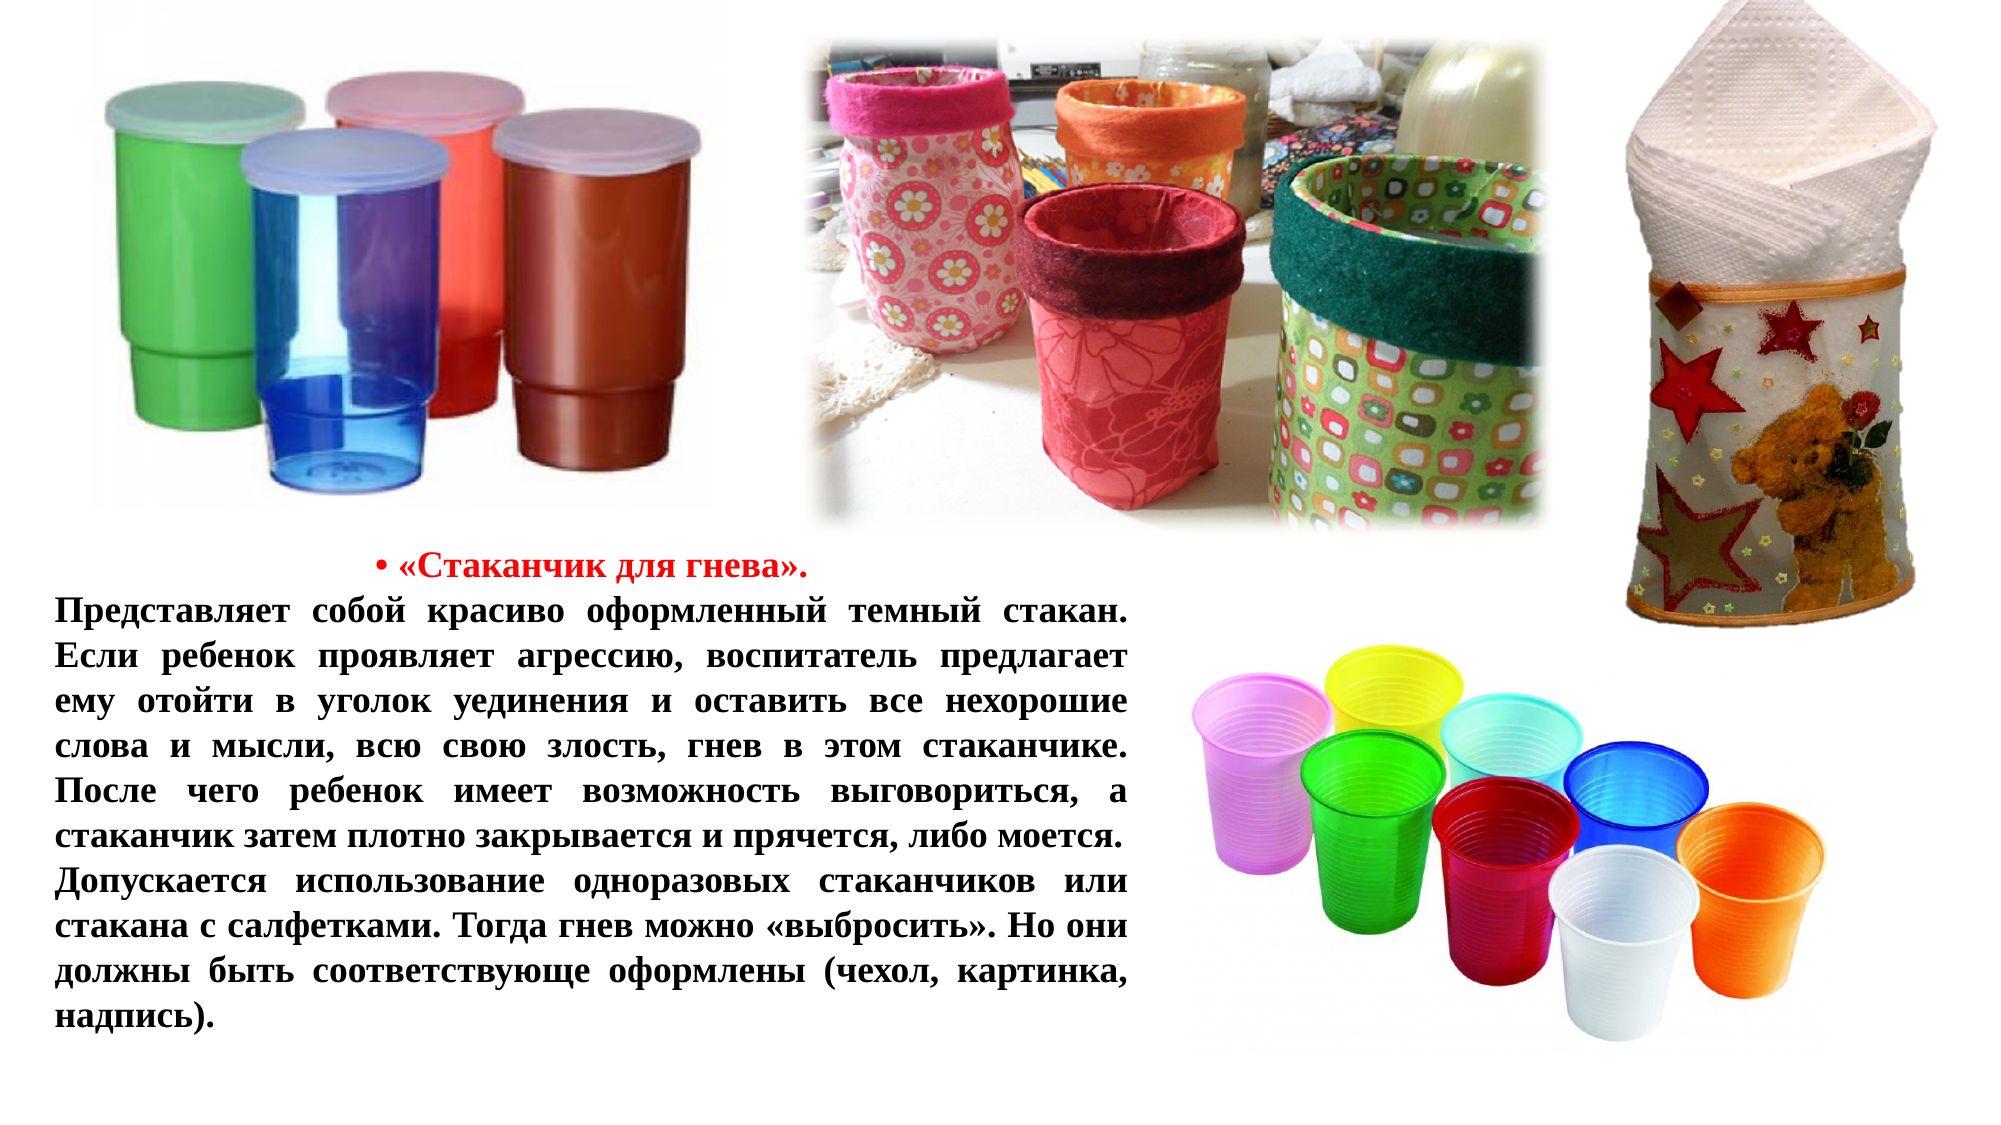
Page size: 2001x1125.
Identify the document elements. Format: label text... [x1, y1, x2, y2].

picture [799, 0, 2000, 1054]
text_box • «Стаканчик для гнева». Представляет собой красиво оформленный темный стакан. Если ребенок проявляет агрессию, воспитатель предлагает ему отойти в уголок уединения и оставить все нехорошие слова и мысли, всю свою злость, гнев в этом стаканчике. После чего ребенок имеет возможность выговориться, а стаканчик затем плотно закрывается и прячется, либо моется. Допускается использование одноразовых стаканчиков или стакана с салфетками. Тогда гнев можно «выбросить». Но они должны быть соответствующе оформлены (чехол, картинка, надпись). [39, 532, 1144, 1043]
picture [72, 0, 744, 510]
